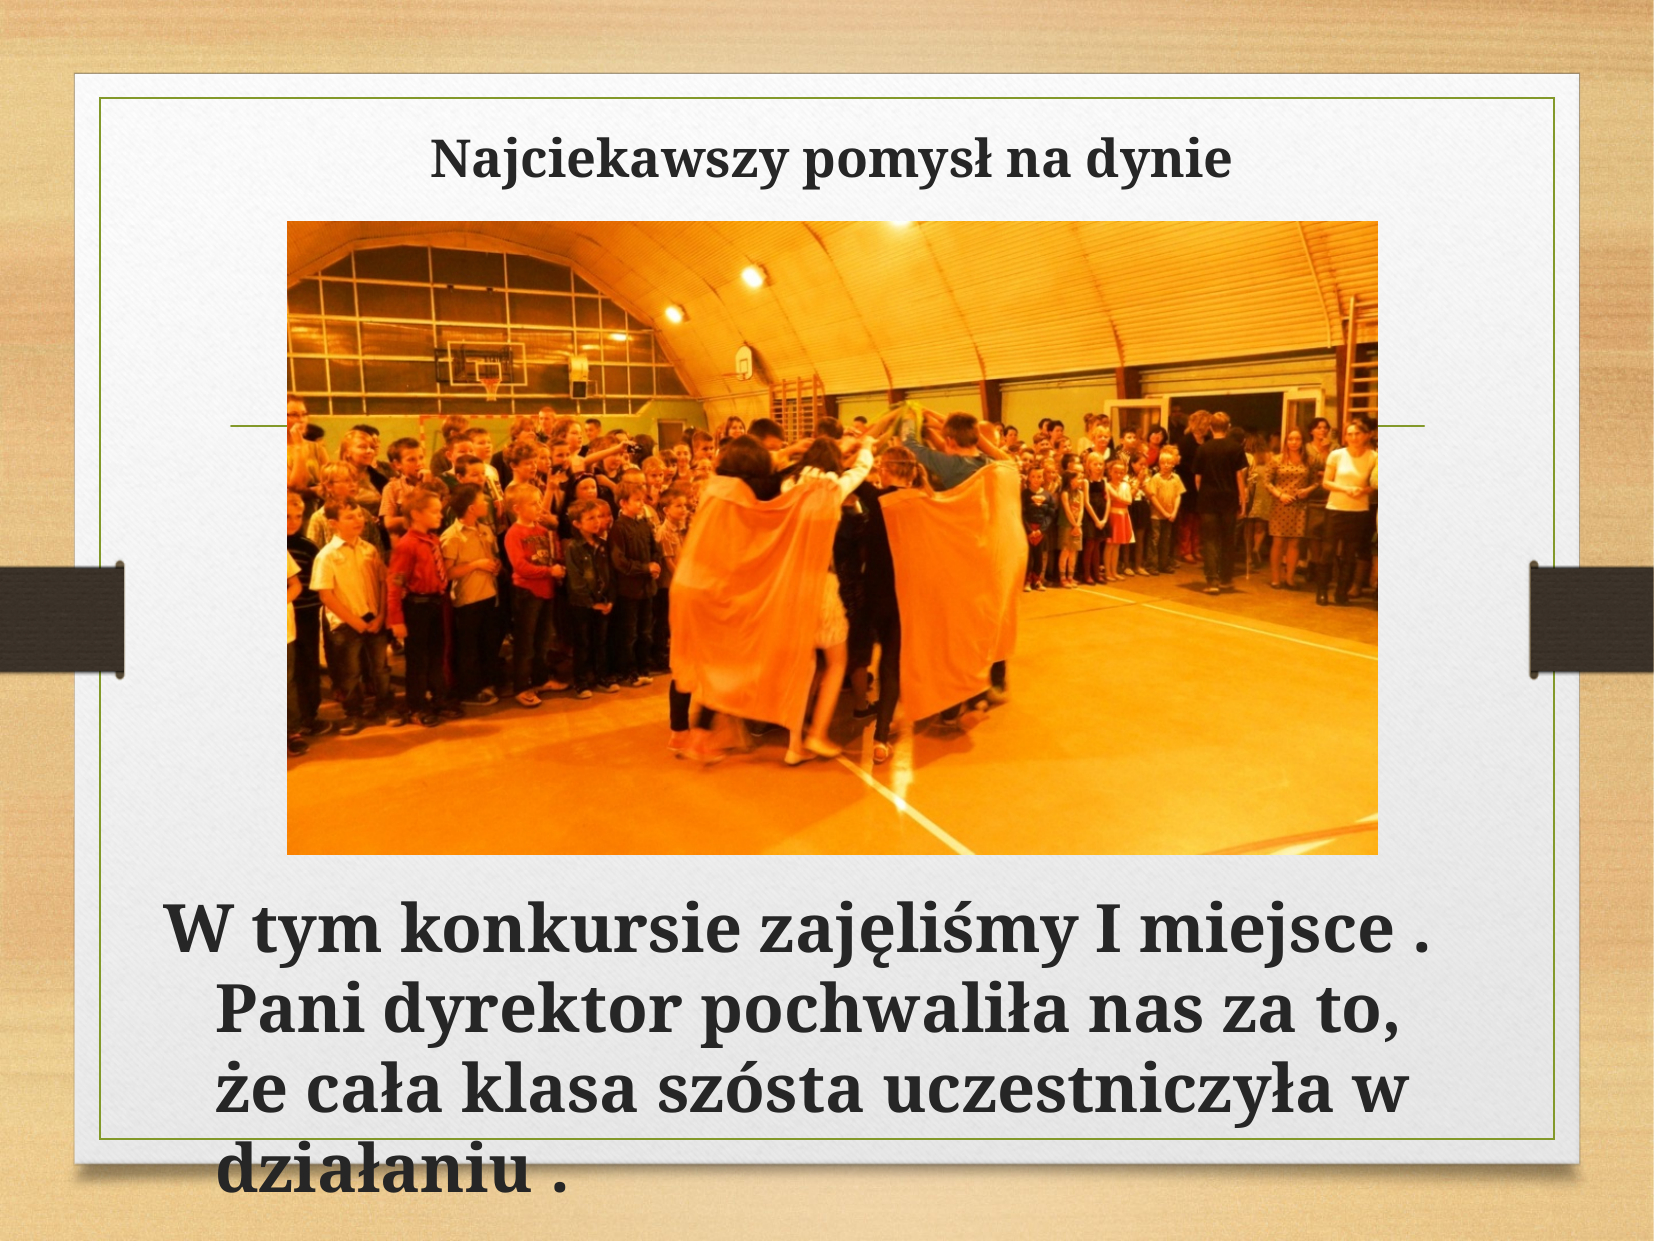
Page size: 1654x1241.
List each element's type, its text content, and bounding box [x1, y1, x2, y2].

picture [0, 0, 1654, 1241]
text_box [845, 290, 1572, 1010]
text_box [82, 49, 1571, 257]
title Najciekawszy pomysł na dynie [217, 116, 1447, 197]
list W tym konkursie zajęliśmy I miejsce . Pani dyrektor pochwaliła nas za to, że cała klasa szósta uczestniczyła w działaniu . [147, 877, 1507, 1160]
